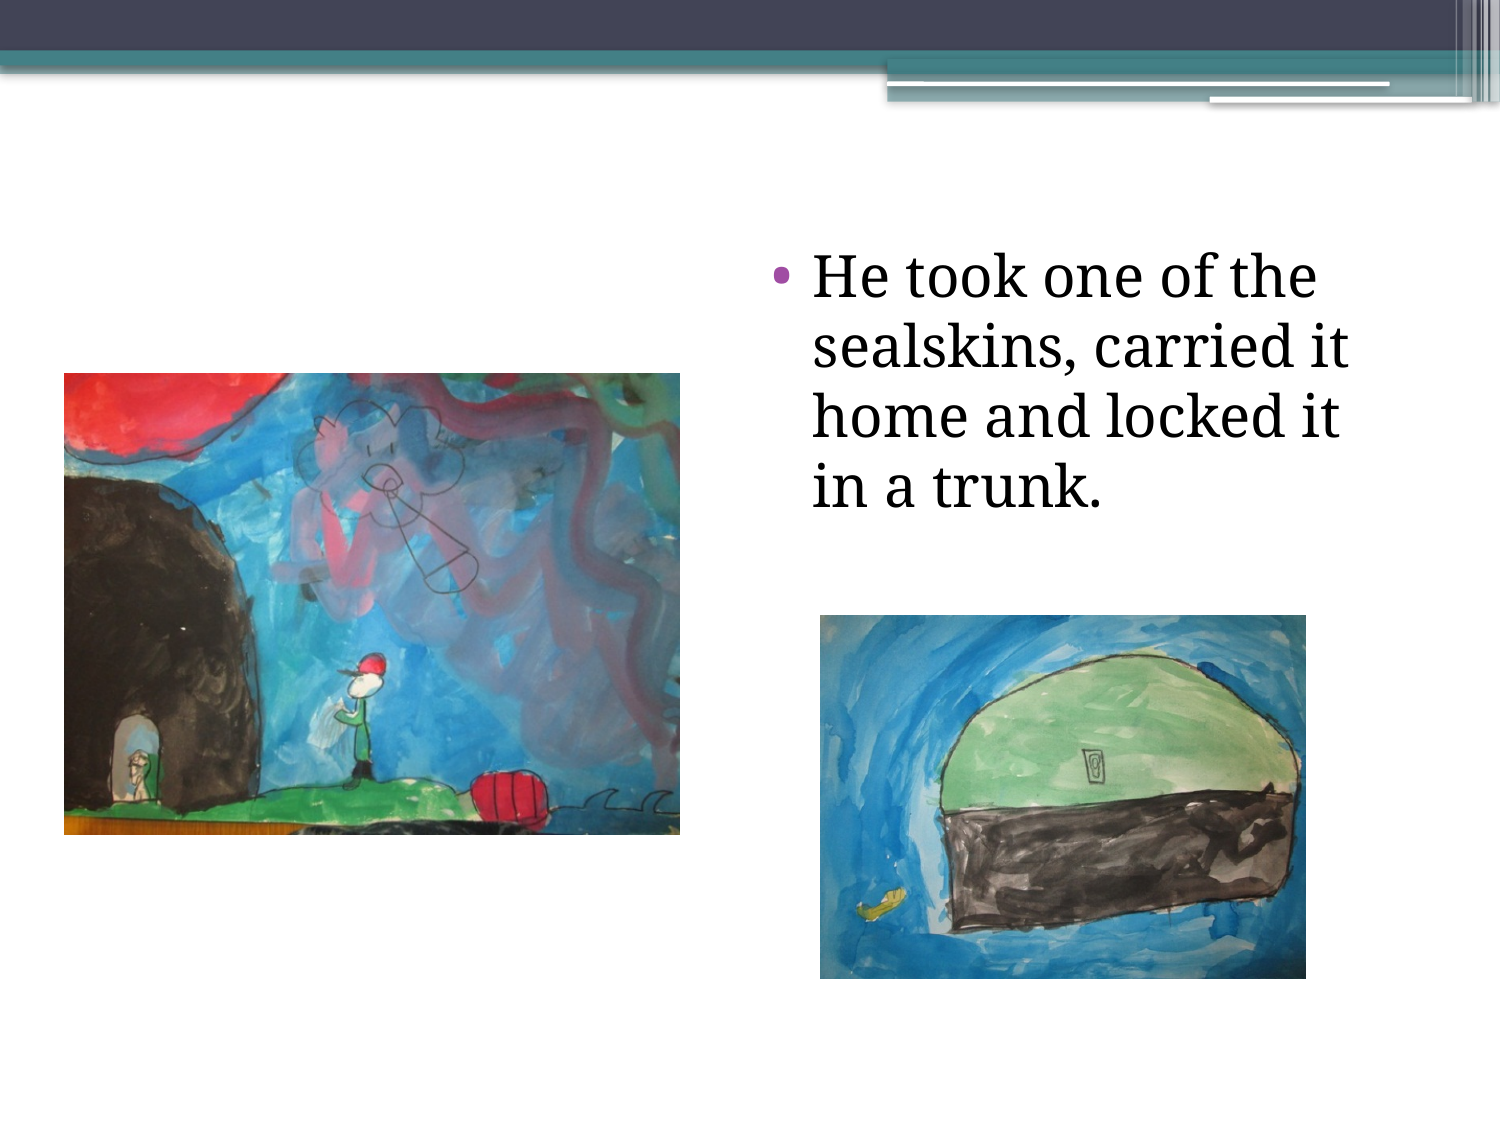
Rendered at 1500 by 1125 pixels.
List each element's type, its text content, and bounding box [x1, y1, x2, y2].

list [64, 373, 680, 835]
picture [820, 615, 1306, 980]
list He took one of the sealskins, carried it home and locked it in a trunk. [738, 231, 1388, 1047]
